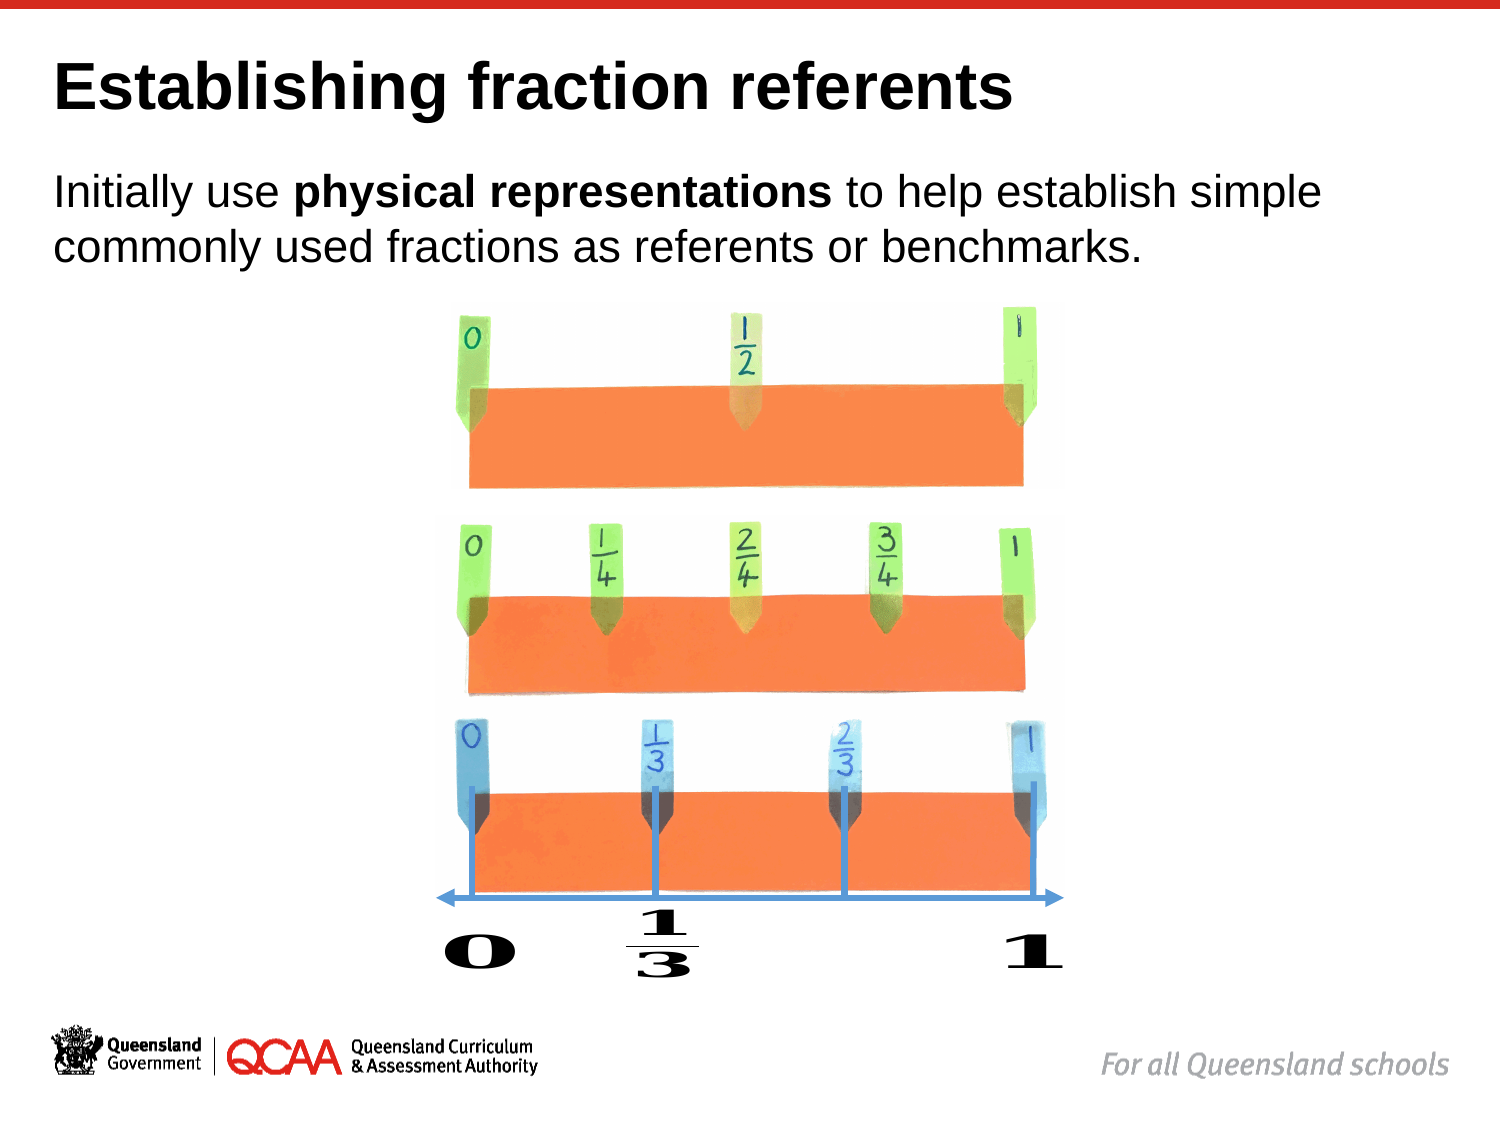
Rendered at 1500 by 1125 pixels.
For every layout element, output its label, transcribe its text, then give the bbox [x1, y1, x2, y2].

picture [435, 514, 1065, 897]
list Initially use physical representations to help establish simple commonly used fractions as referents or benchmarks. [53, 161, 1446, 421]
picture [0, 984, 1500, 1118]
picture [451, 302, 1065, 489]
title Establishing fraction referents [53, 42, 1447, 115]
